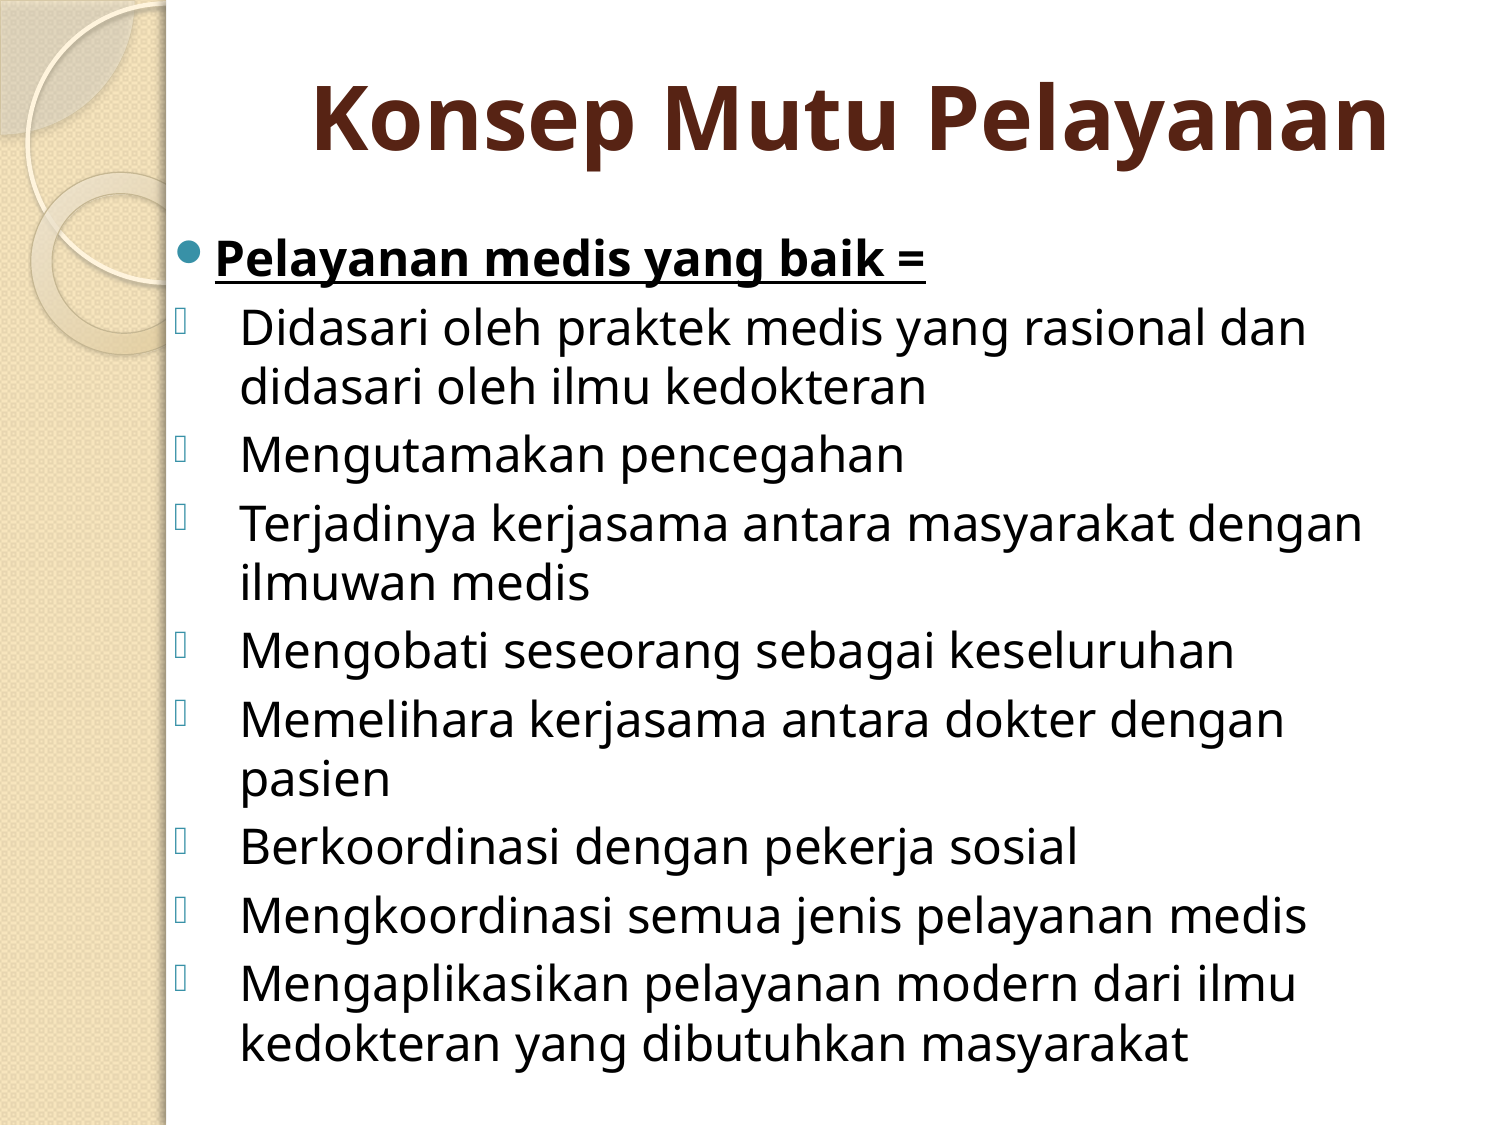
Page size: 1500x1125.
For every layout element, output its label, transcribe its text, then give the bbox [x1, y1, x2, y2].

list Pelayanan medis yang baik = Didasari oleh praktek medis yang rasional dan didasari oleh ilmu kedokteran Mengutamakan pencegahan Terjadinya kerjasama antara masyarakat dengan ilmuwan medis Mengobati seseorang sebagai keseluruhan Memelihara kerjasama antara dokter dengan pasien Berkoordinasi dengan pekerja sosial Mengkoordinasi semua jenis pelayanan medis Mengaplikasikan pelayanan modern dari ilmu kedokteran yang dibutuhkan masyarakat [147, 219, 1466, 1083]
title Konsep Mutu Pelayanan [235, 45, 1466, 185]
